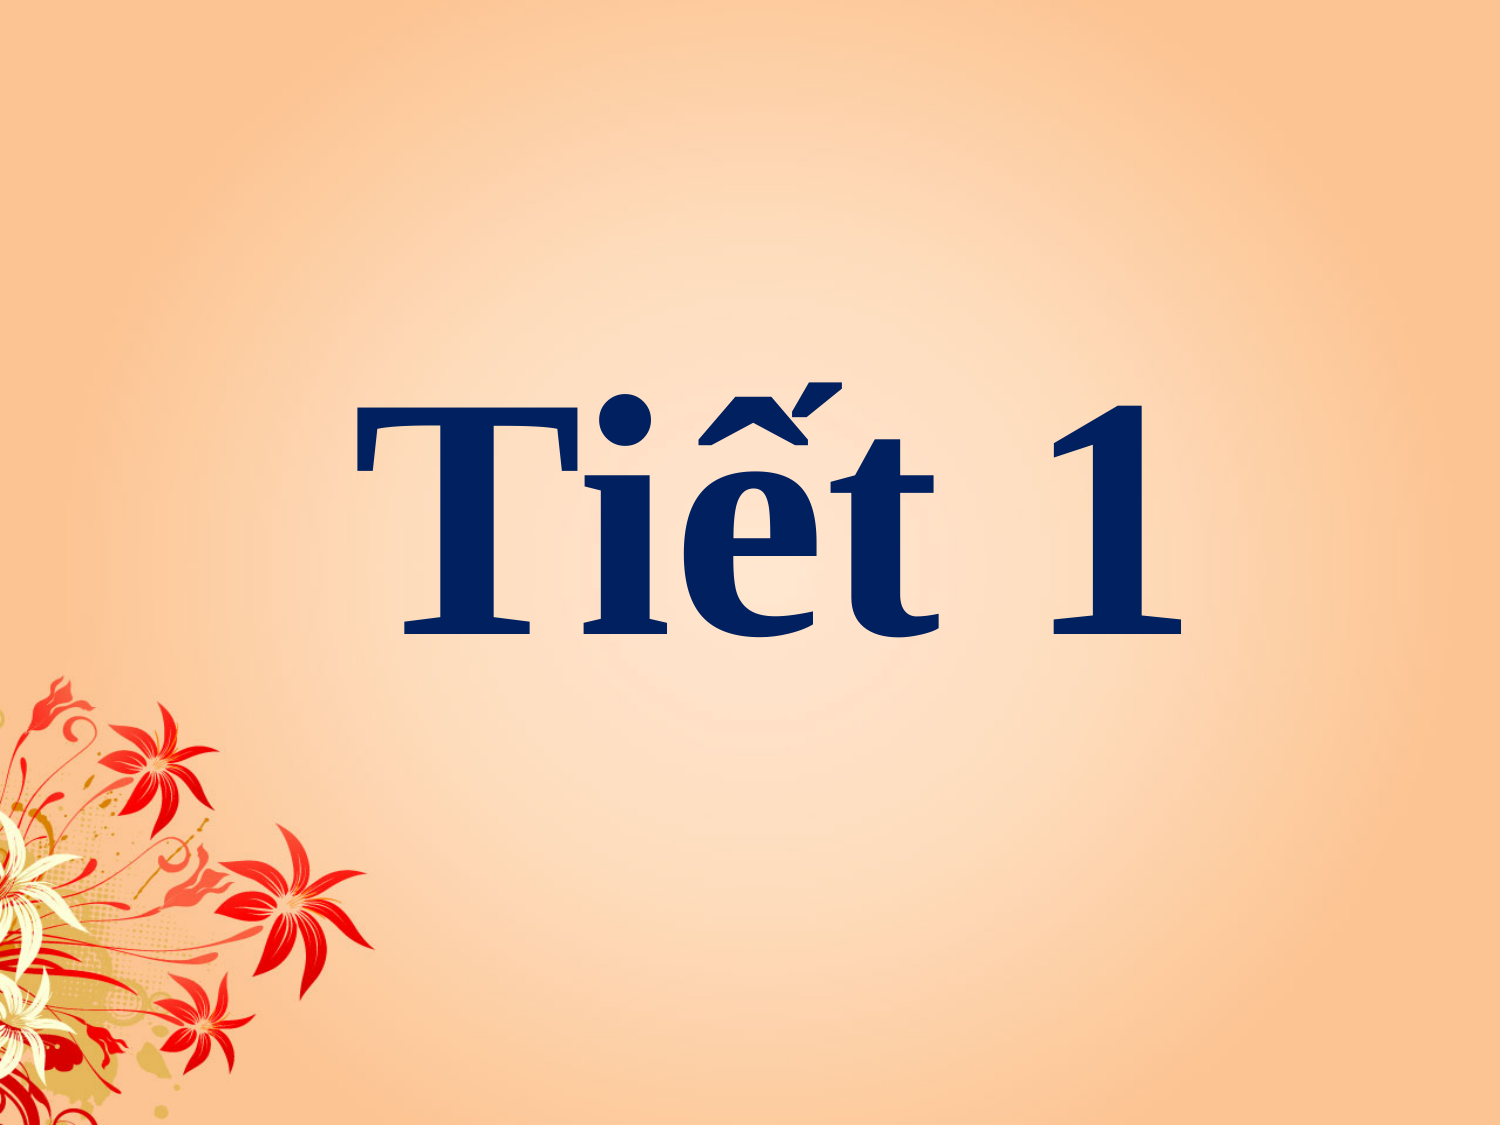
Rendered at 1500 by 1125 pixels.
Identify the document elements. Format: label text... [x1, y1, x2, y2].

text_box Tiết 1 [337, 281, 1250, 712]
picture [0, 0, 1500, 1125]
